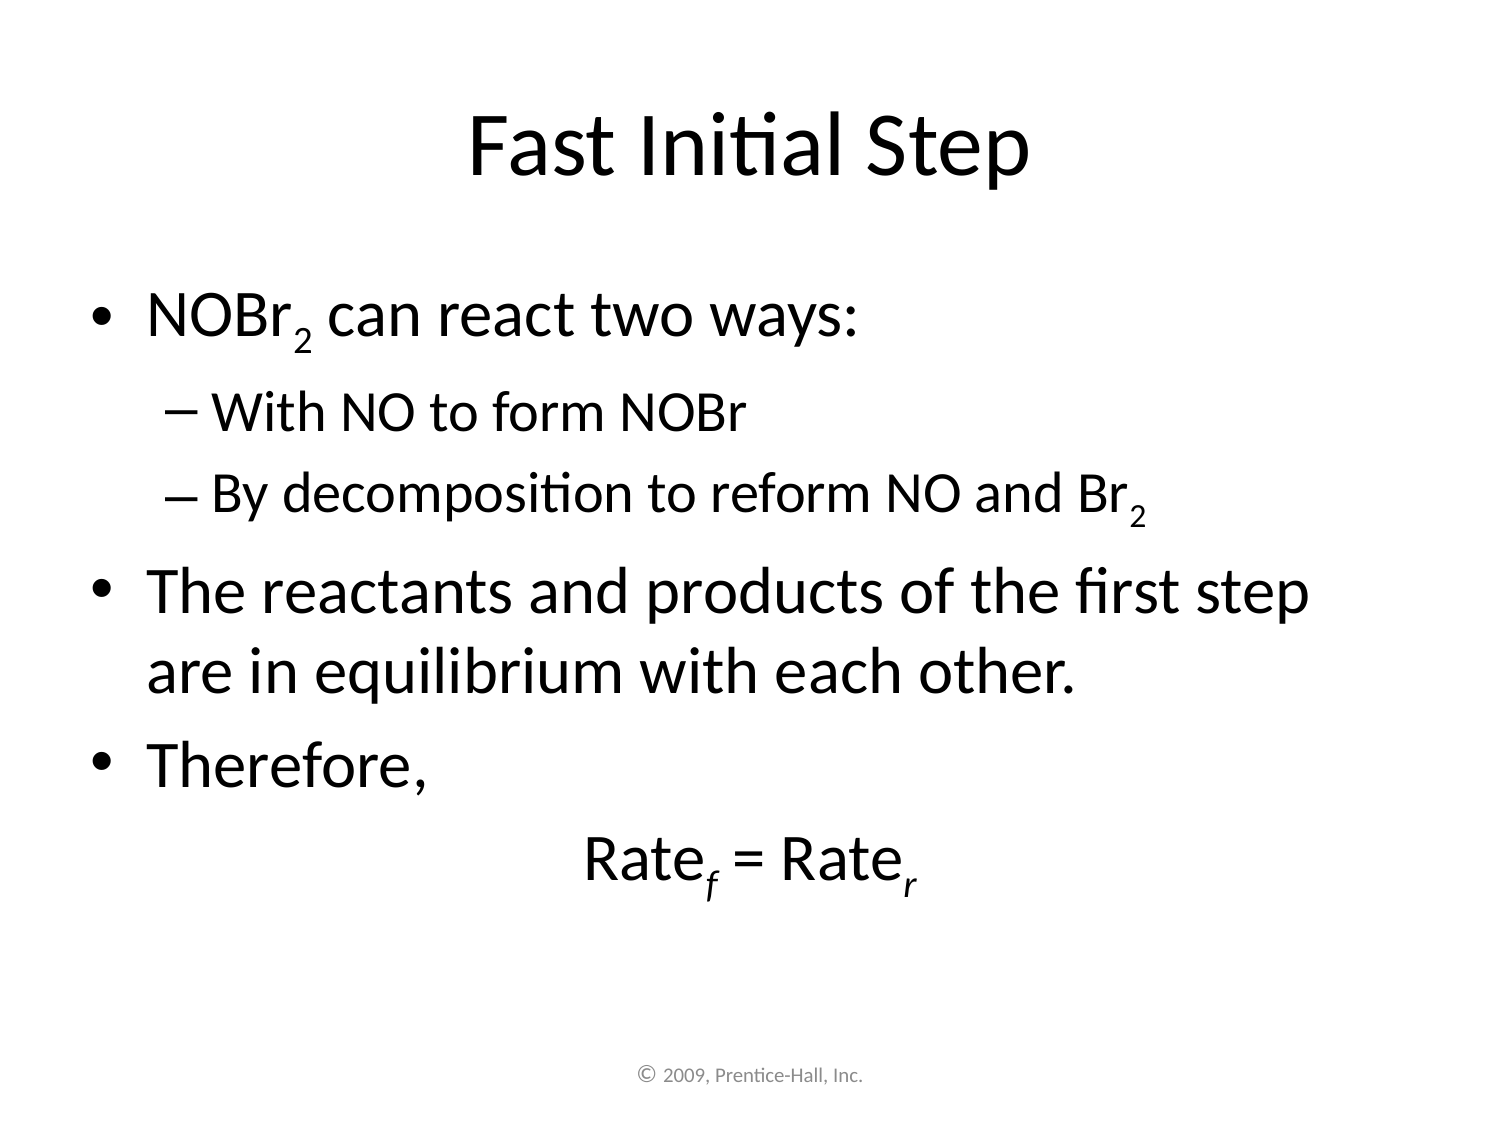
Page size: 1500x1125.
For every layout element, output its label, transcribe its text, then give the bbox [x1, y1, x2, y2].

list NOBr2 can react two ways: With NO to form NOBr By decomposition to reform NO and Br2 The reactants and products of the first step are in equilibrium with each other. Therefore, Ratef = Rater [75, 262, 1425, 1005]
title Fast Initial Step [75, 45, 1425, 233]
footer © 2009, Prentice-Hall, Inc. [512, 1042, 988, 1103]
